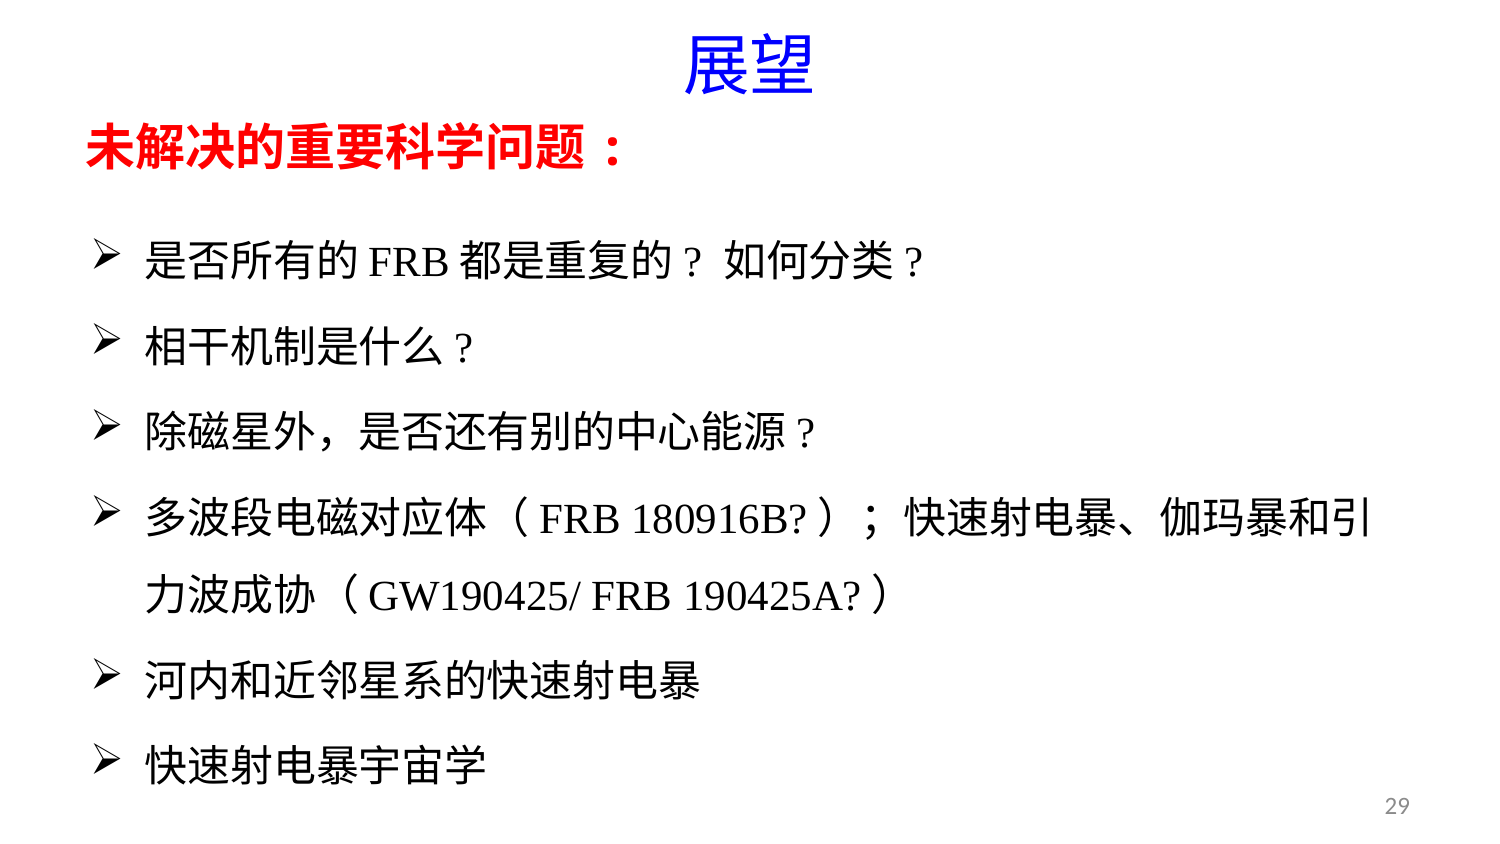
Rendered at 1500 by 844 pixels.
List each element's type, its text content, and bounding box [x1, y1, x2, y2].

list 是否所有的FRB都是重复的? 如何分类? 相干机制是什么? 除磁星外，是否还有别的中心能源? 多波段电磁对应体（FRB 180916B?）；快速射电暴、伽玛暴和引力波成协（GW190425/ FRB 190425A?） 河内和近邻星系的快速射电暴 快速射电暴宇宙学 [75, 200, 1425, 800]
slide_number 29 [1074, 782, 1425, 827]
text_box 未解决的重要科学问题: [70, 108, 643, 183]
title 展望 [75, 10, 1425, 115]
